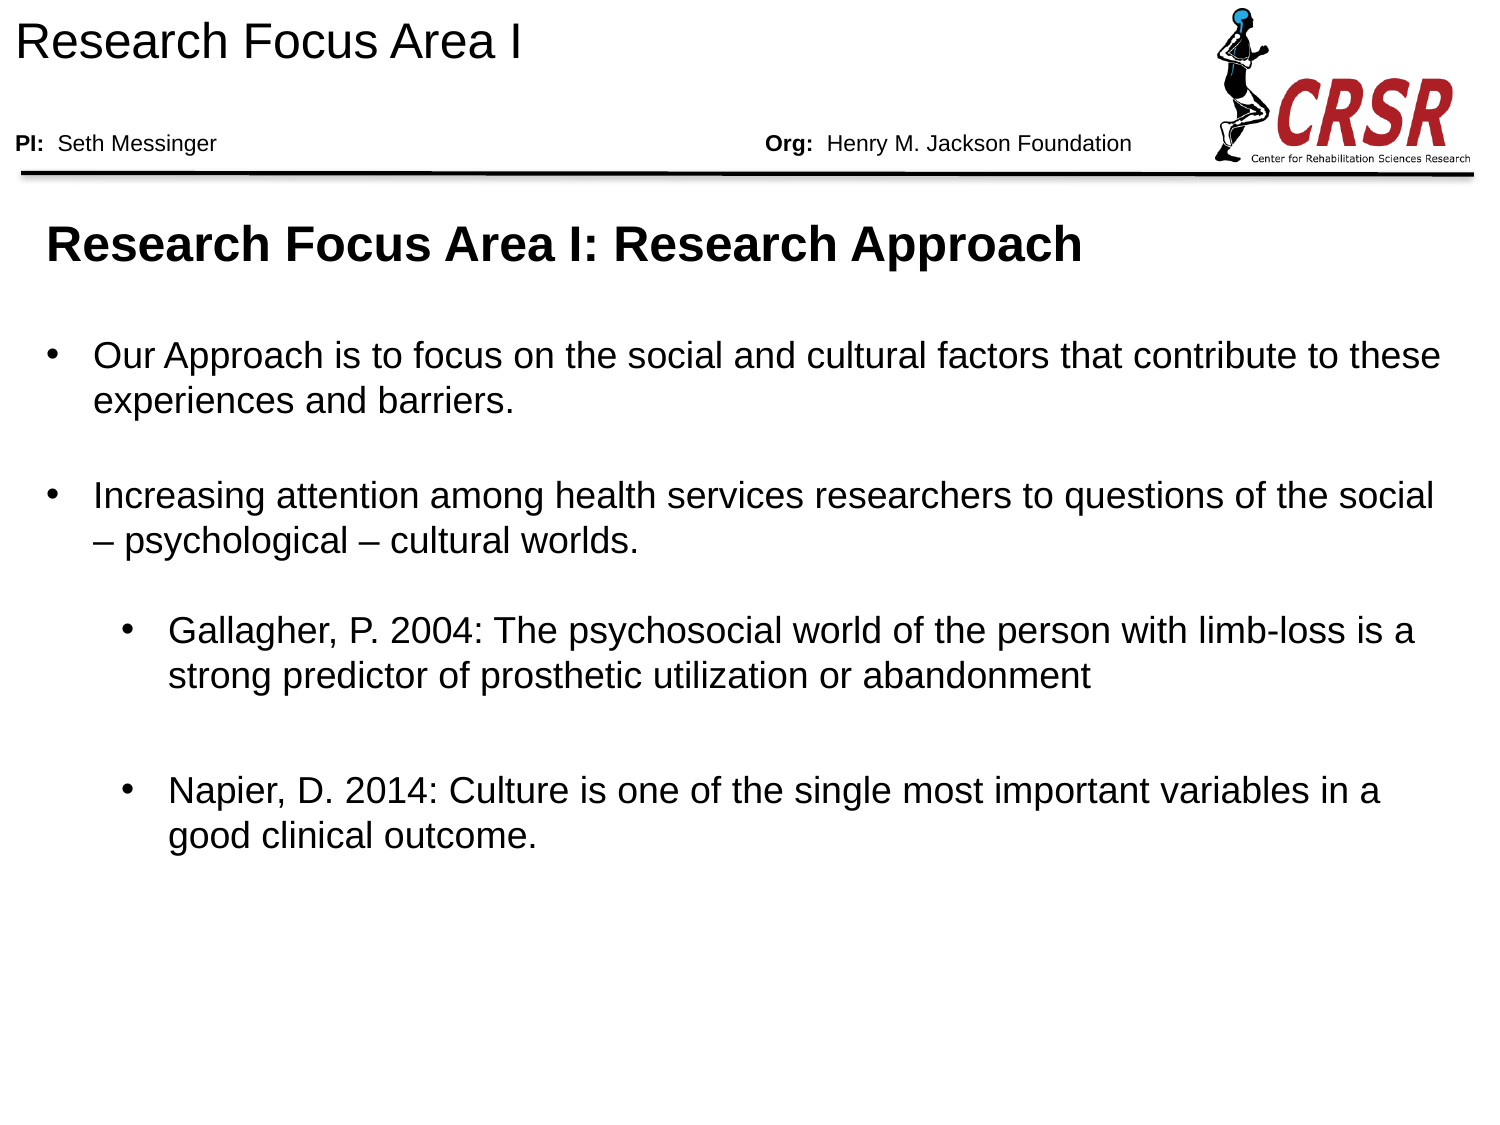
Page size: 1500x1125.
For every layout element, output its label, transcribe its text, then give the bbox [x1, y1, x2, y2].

title Research Focus Area I PI: Seth Messinger Org: Henry M. Jackson Foundation [0, 0, 1322, 166]
text_box Research Focus Area I: Research Approach Our Approach is to focus on the social and cultural factors that contribute to these experiences and barriers. Increasing attention among health services researchers to questions of the social – psychological – cultural worlds. Gallagher, P. 2004: The psychosocial world of the person with limb-loss is a strong predictor of prosthetic utilization or abandonment Napier, D. 2014: Culture is one of the single most important variables in a good clinical outcome. [31, 204, 1480, 999]
picture [1322, 8, 1474, 165]
